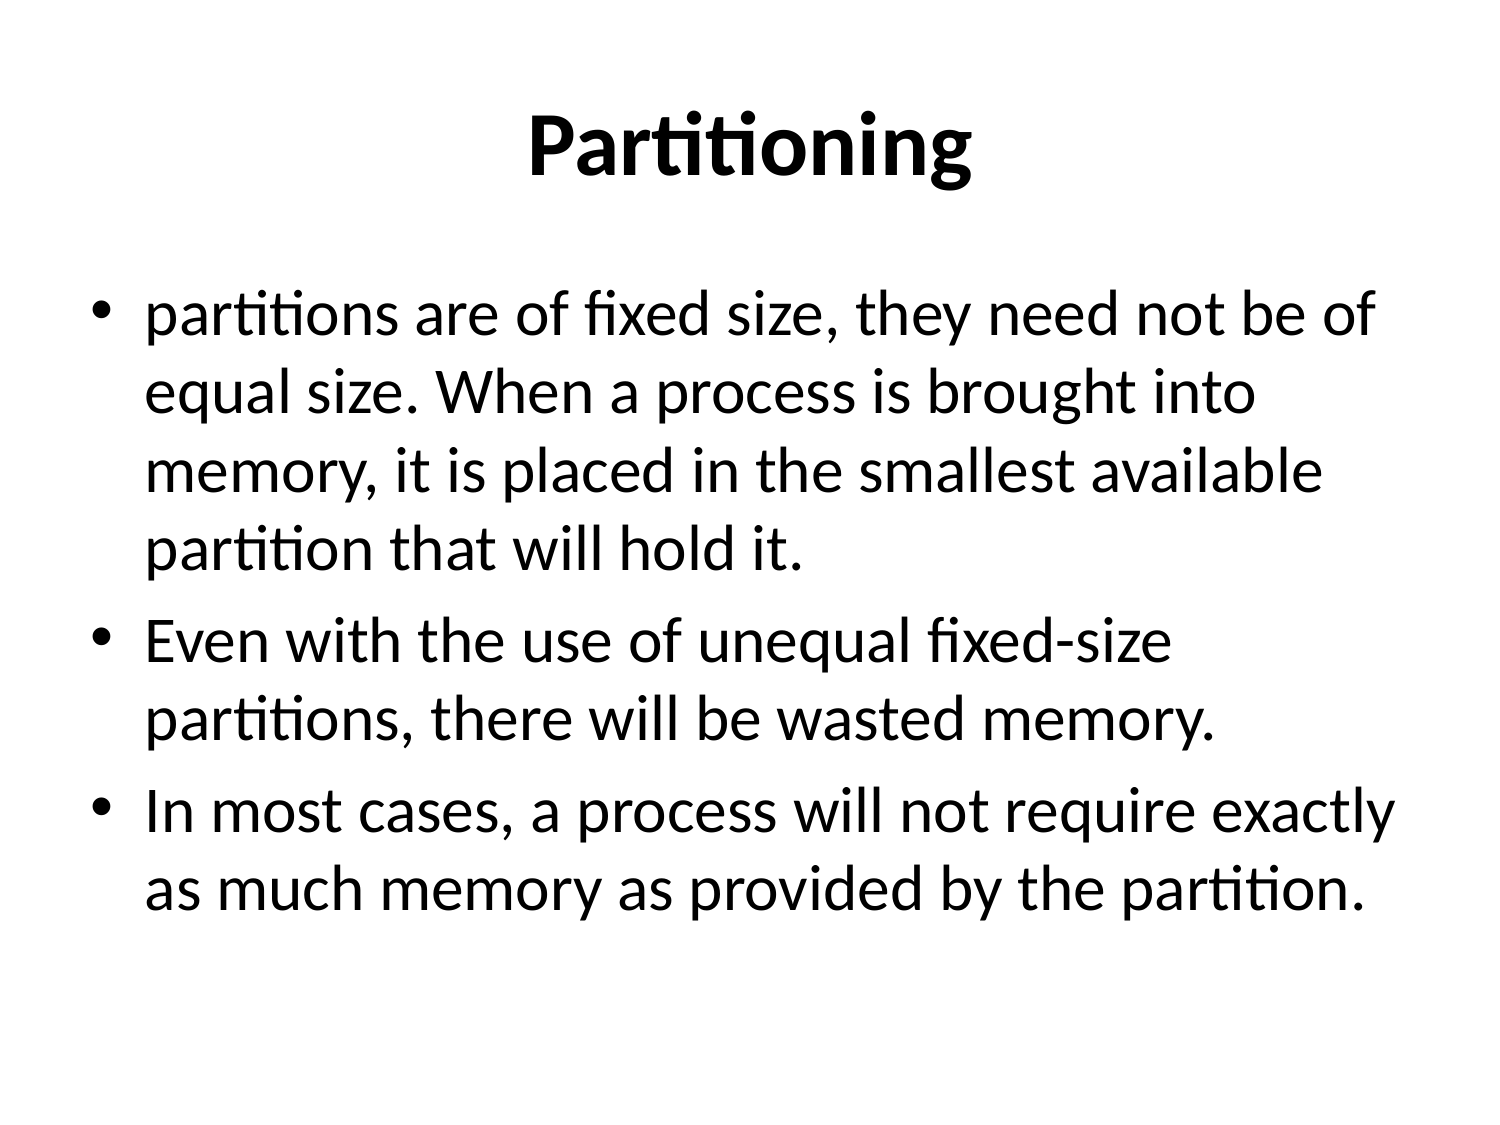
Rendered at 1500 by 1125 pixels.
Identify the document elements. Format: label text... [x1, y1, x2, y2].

title Partitioning [75, 45, 1425, 233]
list partitions are of fixed size, they need not be of equal size. When a process is brought into memory, it is placed in the smallest available partition that will hold it. Even with the use of unequal fixed-size partitions, there will be wasted memory. In most cases, a process will not require exactly as much memory as provided by the partition. [75, 262, 1425, 1005]
